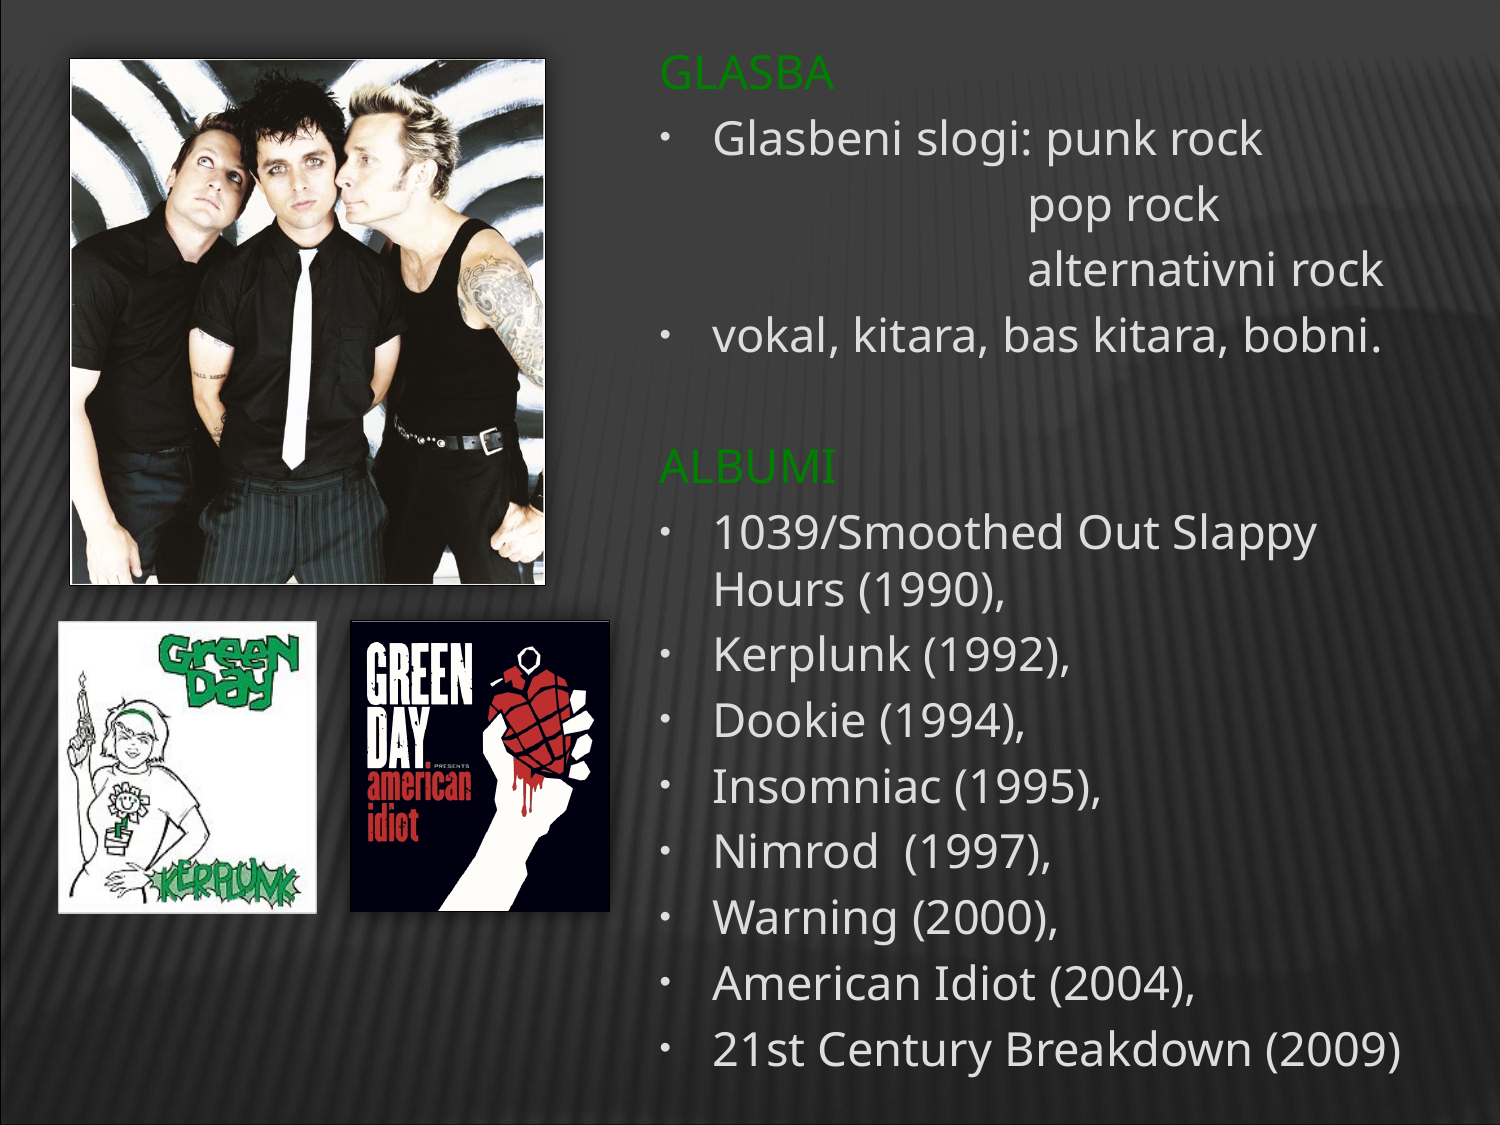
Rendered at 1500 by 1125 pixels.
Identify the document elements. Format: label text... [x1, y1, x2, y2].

picture [0, 0, 1500, 1125]
list GLASBA Glasbeni slogi: punk rock pop rock alternativni rock vokal, kitara, bas kitara, bobni. ALBUMI 1039/Smoothed Out Slappy Hours (1990), Kerplunk (1992), Dookie (1994), Insomniac (1995), Nimrod (1997), Warning (2000), American Idiot (2004), 21st Century Breakdown (2009) [644, 35, 1475, 1090]
